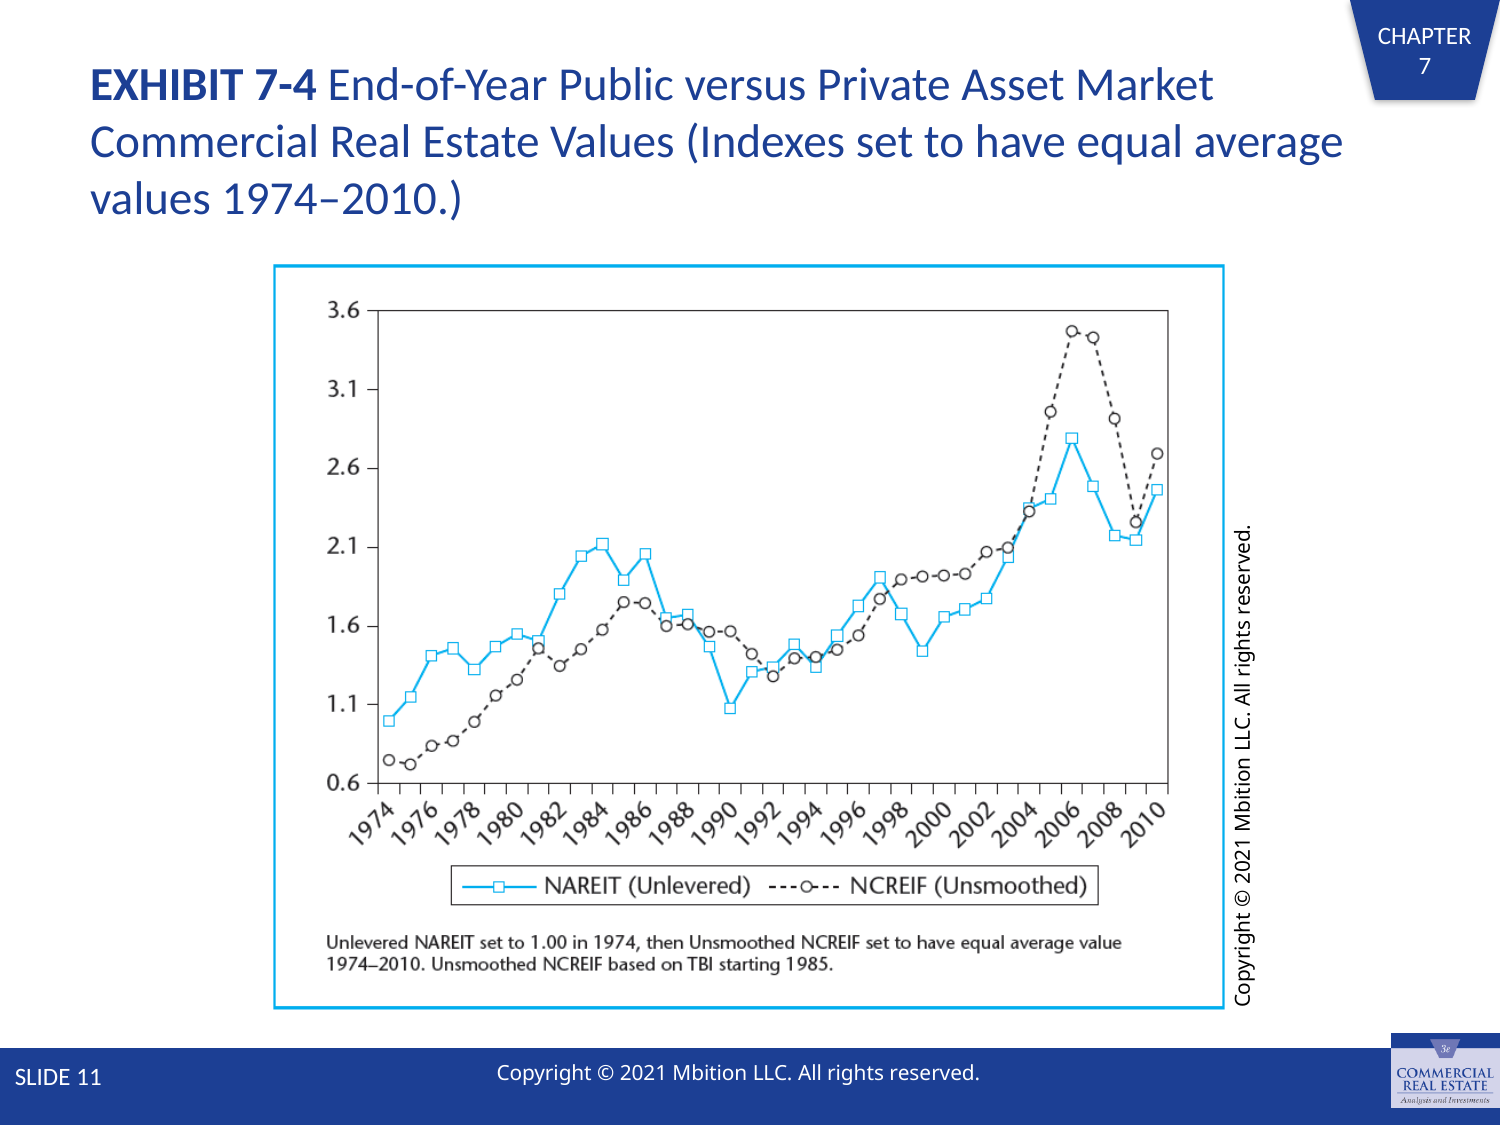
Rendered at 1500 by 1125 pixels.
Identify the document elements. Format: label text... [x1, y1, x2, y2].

slide_number SLIDE 11 [0, 1052, 350, 1113]
title EXHIBIT 7-4 End-of-Year Public versus Private Asset Market Commercial Real Estate Values (Indexes set to have equal average values 1974–2010.) [75, 45, 1375, 233]
picture [1391, 1033, 1500, 1108]
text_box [270, 262, 1263, 1013]
